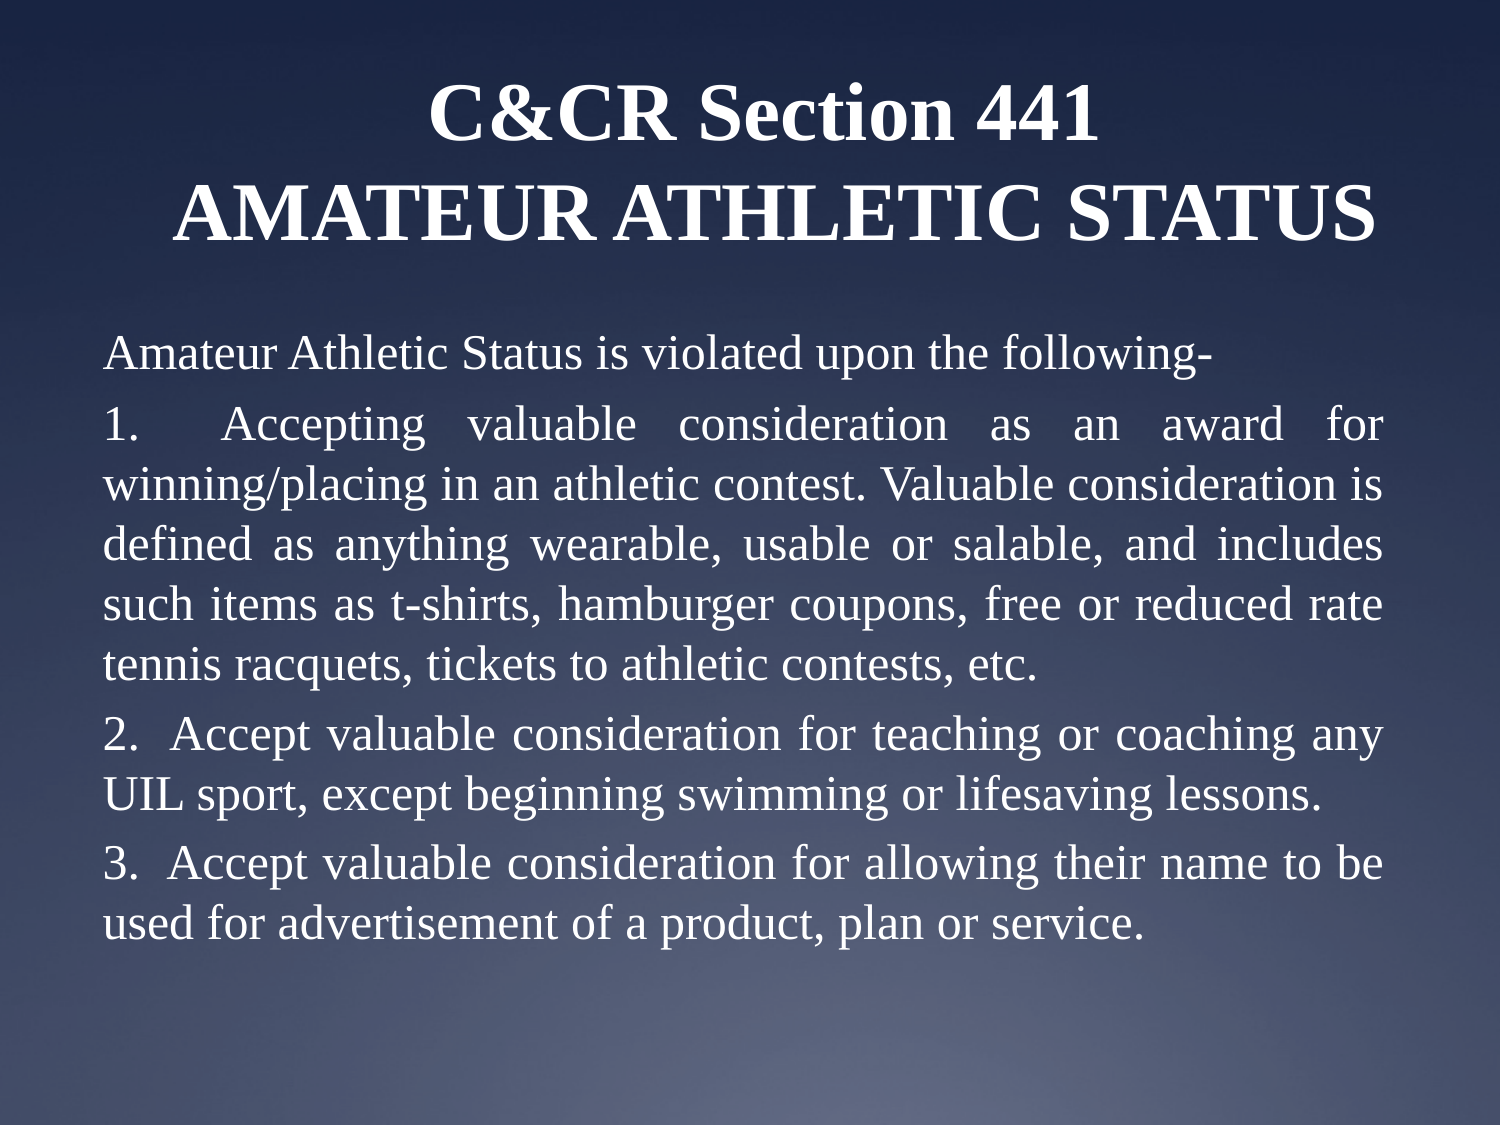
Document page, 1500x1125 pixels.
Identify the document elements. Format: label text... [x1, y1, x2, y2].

list Amateur Athletic Status is violated upon the following- 1. Accepting valuable consideration as an award for winning/placing in an athletic contest. Valuable consideration is defined as anything wearable, usable or salable, and includes such items as t-shirts, hamburger coupons, free or reduced rate tennis racquets, tickets to athletic contests, etc. 2. Accept valuable consideration for teaching or coaching any UIL sport, except beginning swimming or lifesaving lessons. 3. Accept valuable consideration for allowing their name to be used for advertisement of a product, plan or service. [87, 312, 1400, 1063]
title C&CR Section 441 AMATEUR ATHLETIC STATUS [112, 50, 1438, 275]
